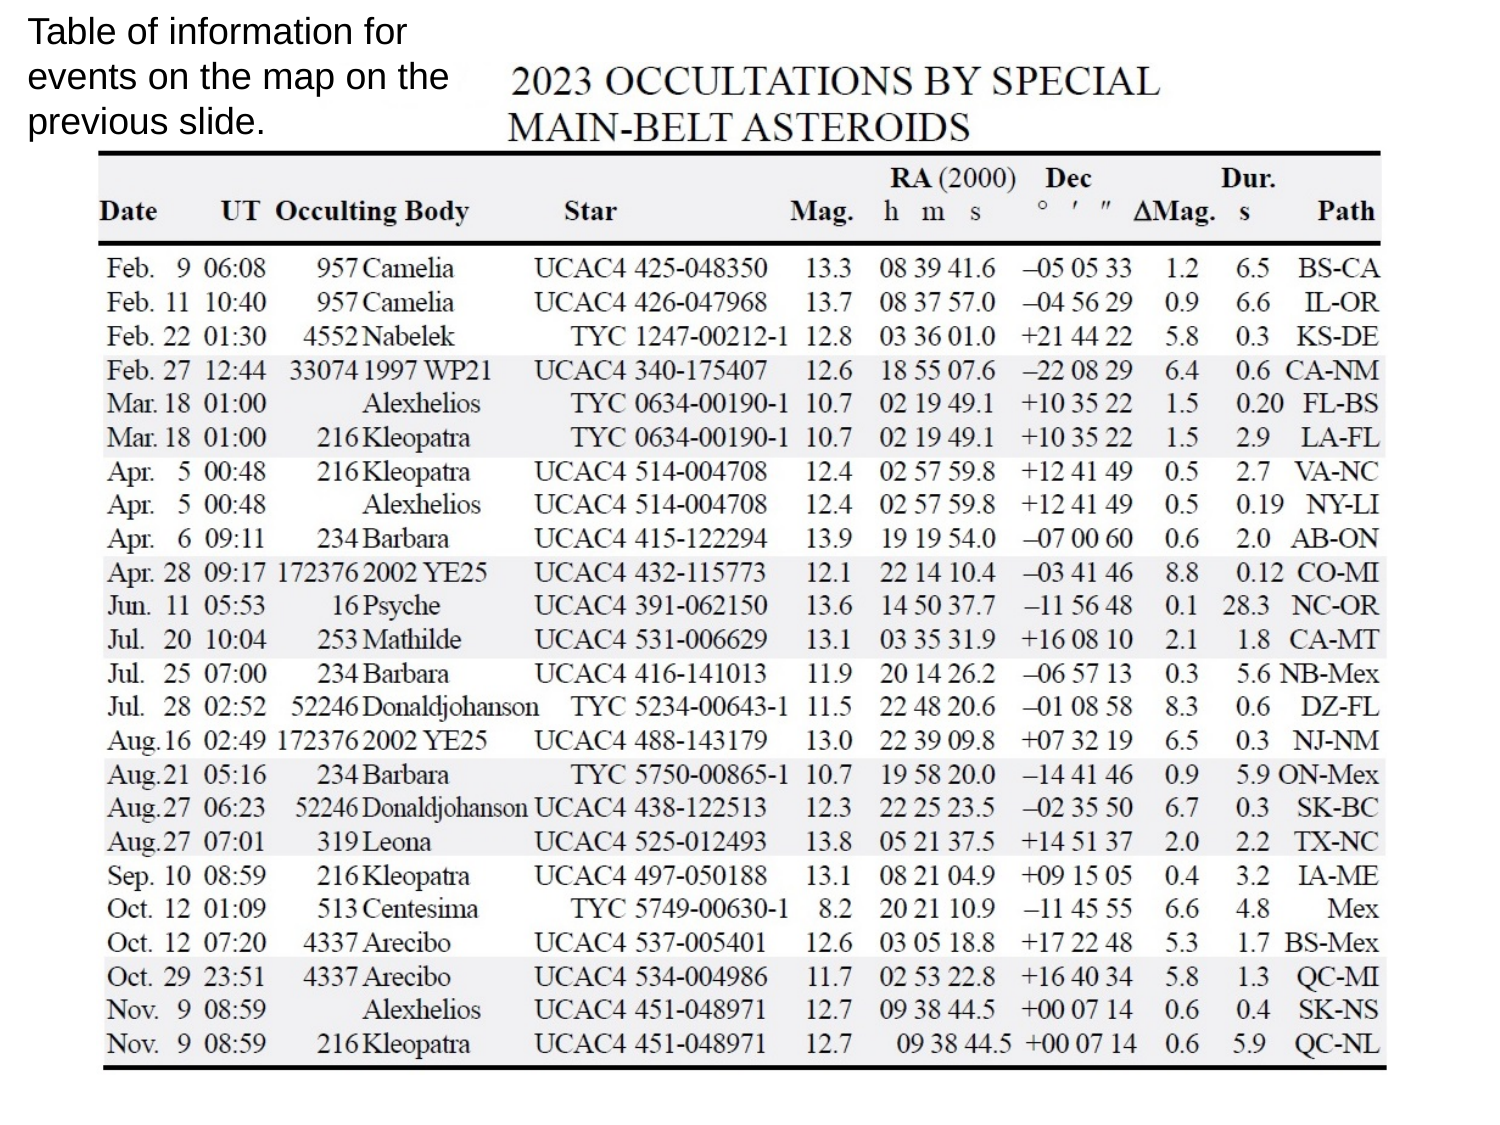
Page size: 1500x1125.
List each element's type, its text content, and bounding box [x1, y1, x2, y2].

text_box Table of information for events on the map on the previous slide. [12, 0, 500, 150]
picture [96, 62, 1388, 1076]
